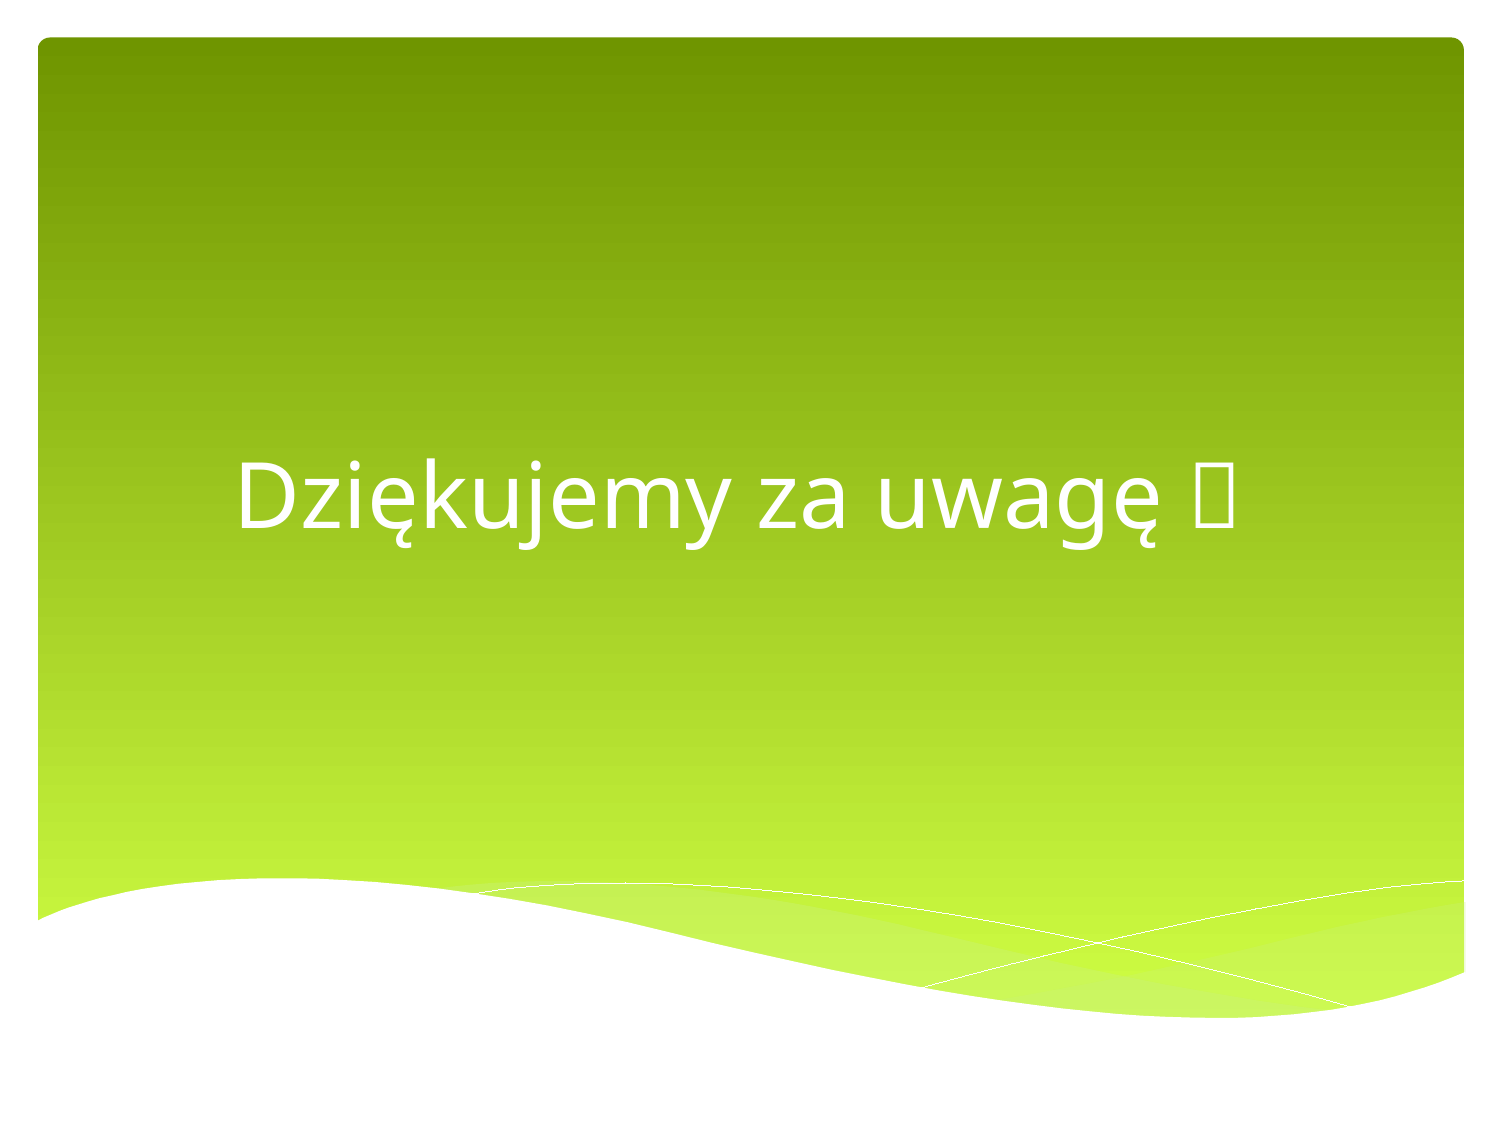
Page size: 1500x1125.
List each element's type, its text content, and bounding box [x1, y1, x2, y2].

title Dziękujemy za uwagę  [112, 262, 1388, 555]
